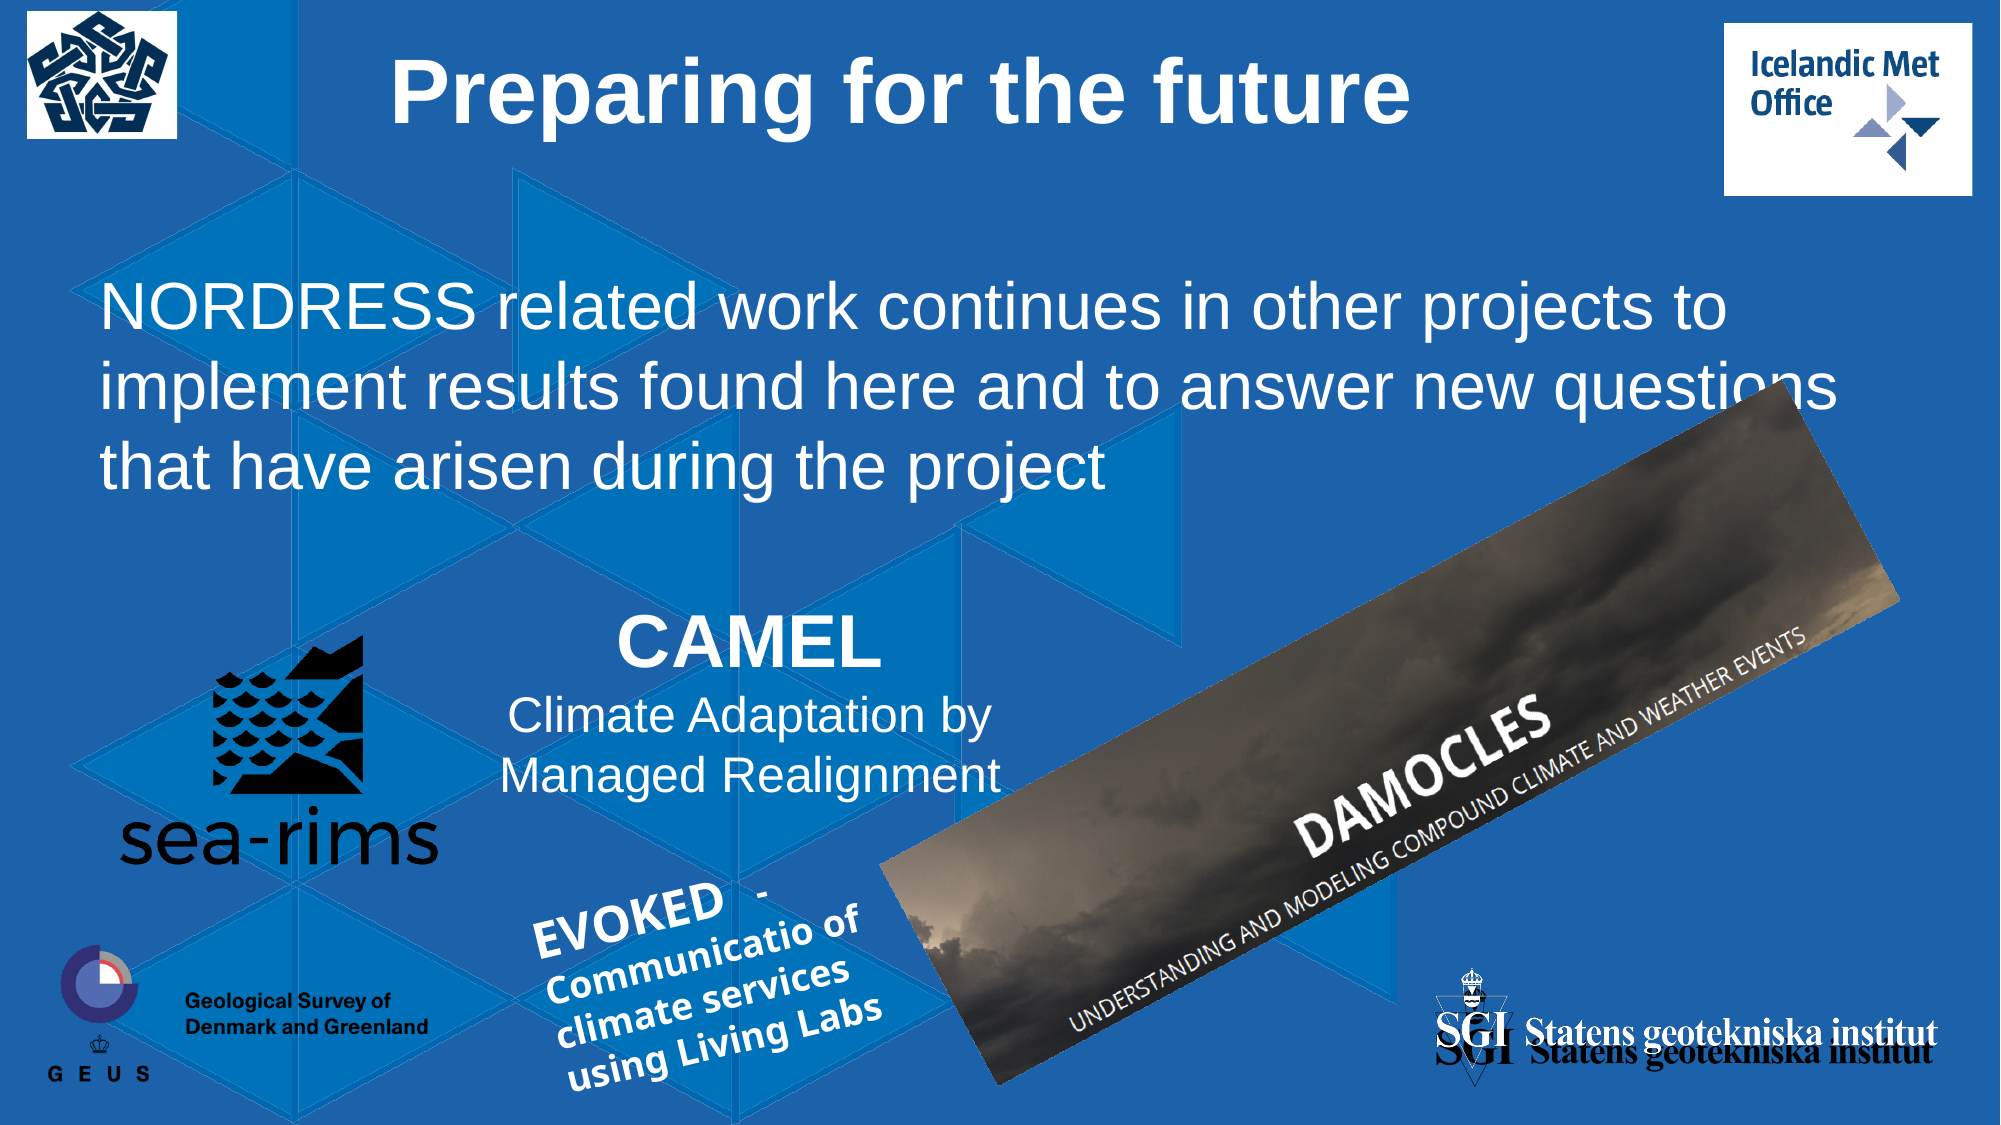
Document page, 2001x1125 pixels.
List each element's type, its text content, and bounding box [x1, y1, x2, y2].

text_box EVOKED - Communicatio of climate services using Living Labs [509, 821, 917, 1112]
picture [1724, 23, 1973, 196]
text_box Preparing for the future [70, 23, 1733, 142]
picture [1435, 967, 1938, 1087]
text_box CAMEL Climate Adaptation by Managed Realignment [487, 584, 1100, 862]
picture [27, 0, 1902, 1125]
text_box NORDRESS related work continues in other projects to implement results found here and to answer new questions that have arisen during the project [99, 263, 1900, 539]
